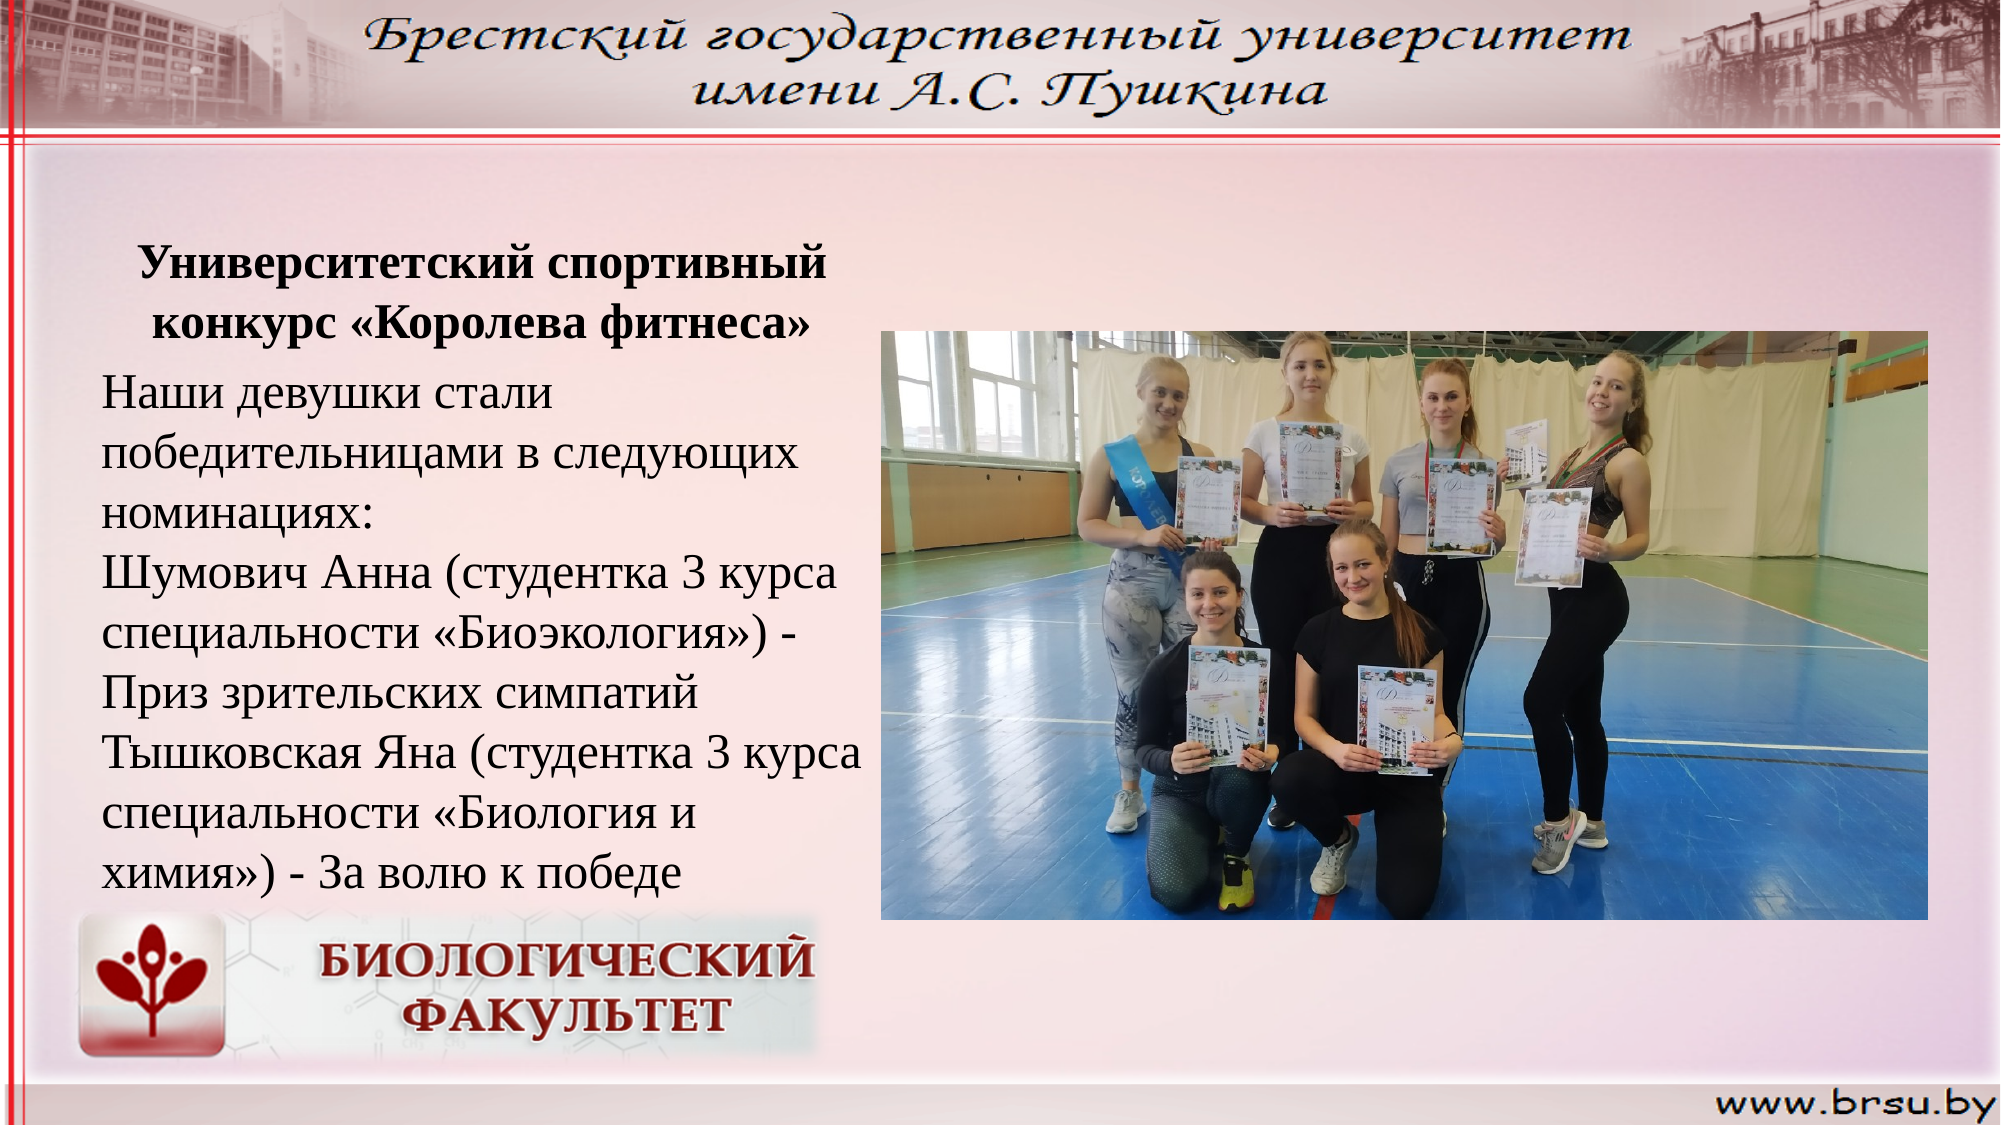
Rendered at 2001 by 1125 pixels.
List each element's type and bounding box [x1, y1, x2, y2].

list [881, 331, 1928, 920]
picture [0, 0, 2001, 1125]
